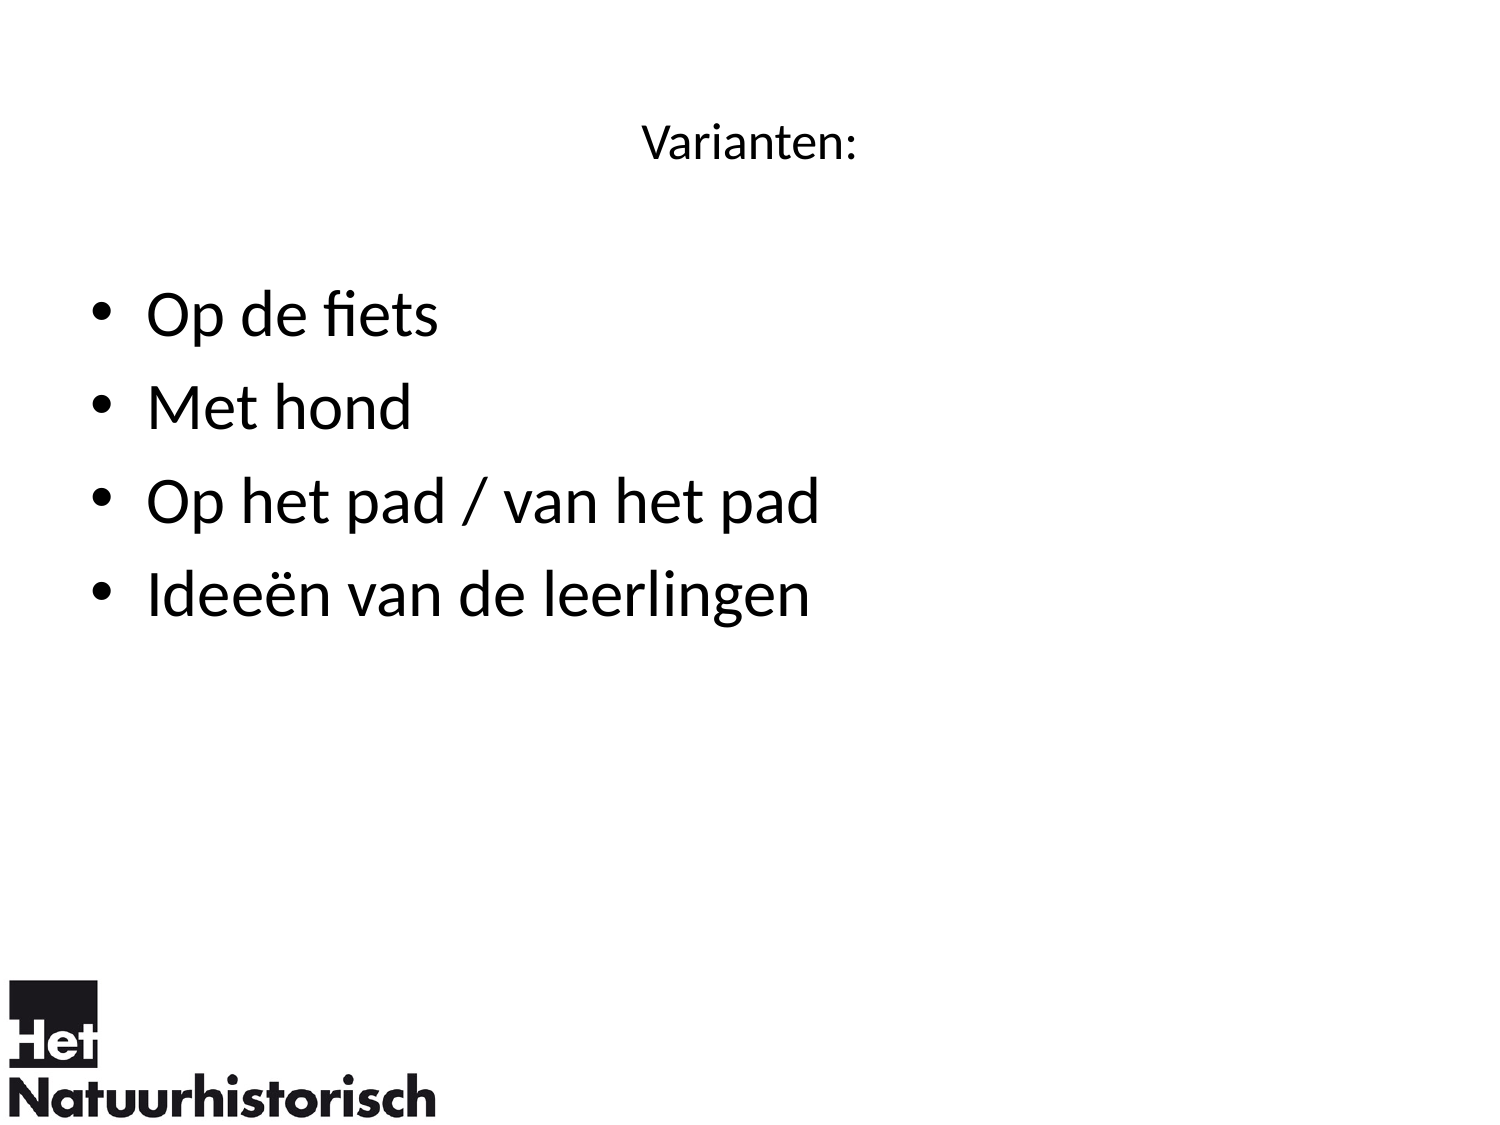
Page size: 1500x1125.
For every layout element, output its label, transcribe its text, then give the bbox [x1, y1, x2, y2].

picture [3, 972, 441, 1125]
title Varianten: [75, 45, 1425, 233]
list Op de fiets Met hond Op het pad / van het pad Ideeën van de leerlingen [75, 262, 1425, 1005]
